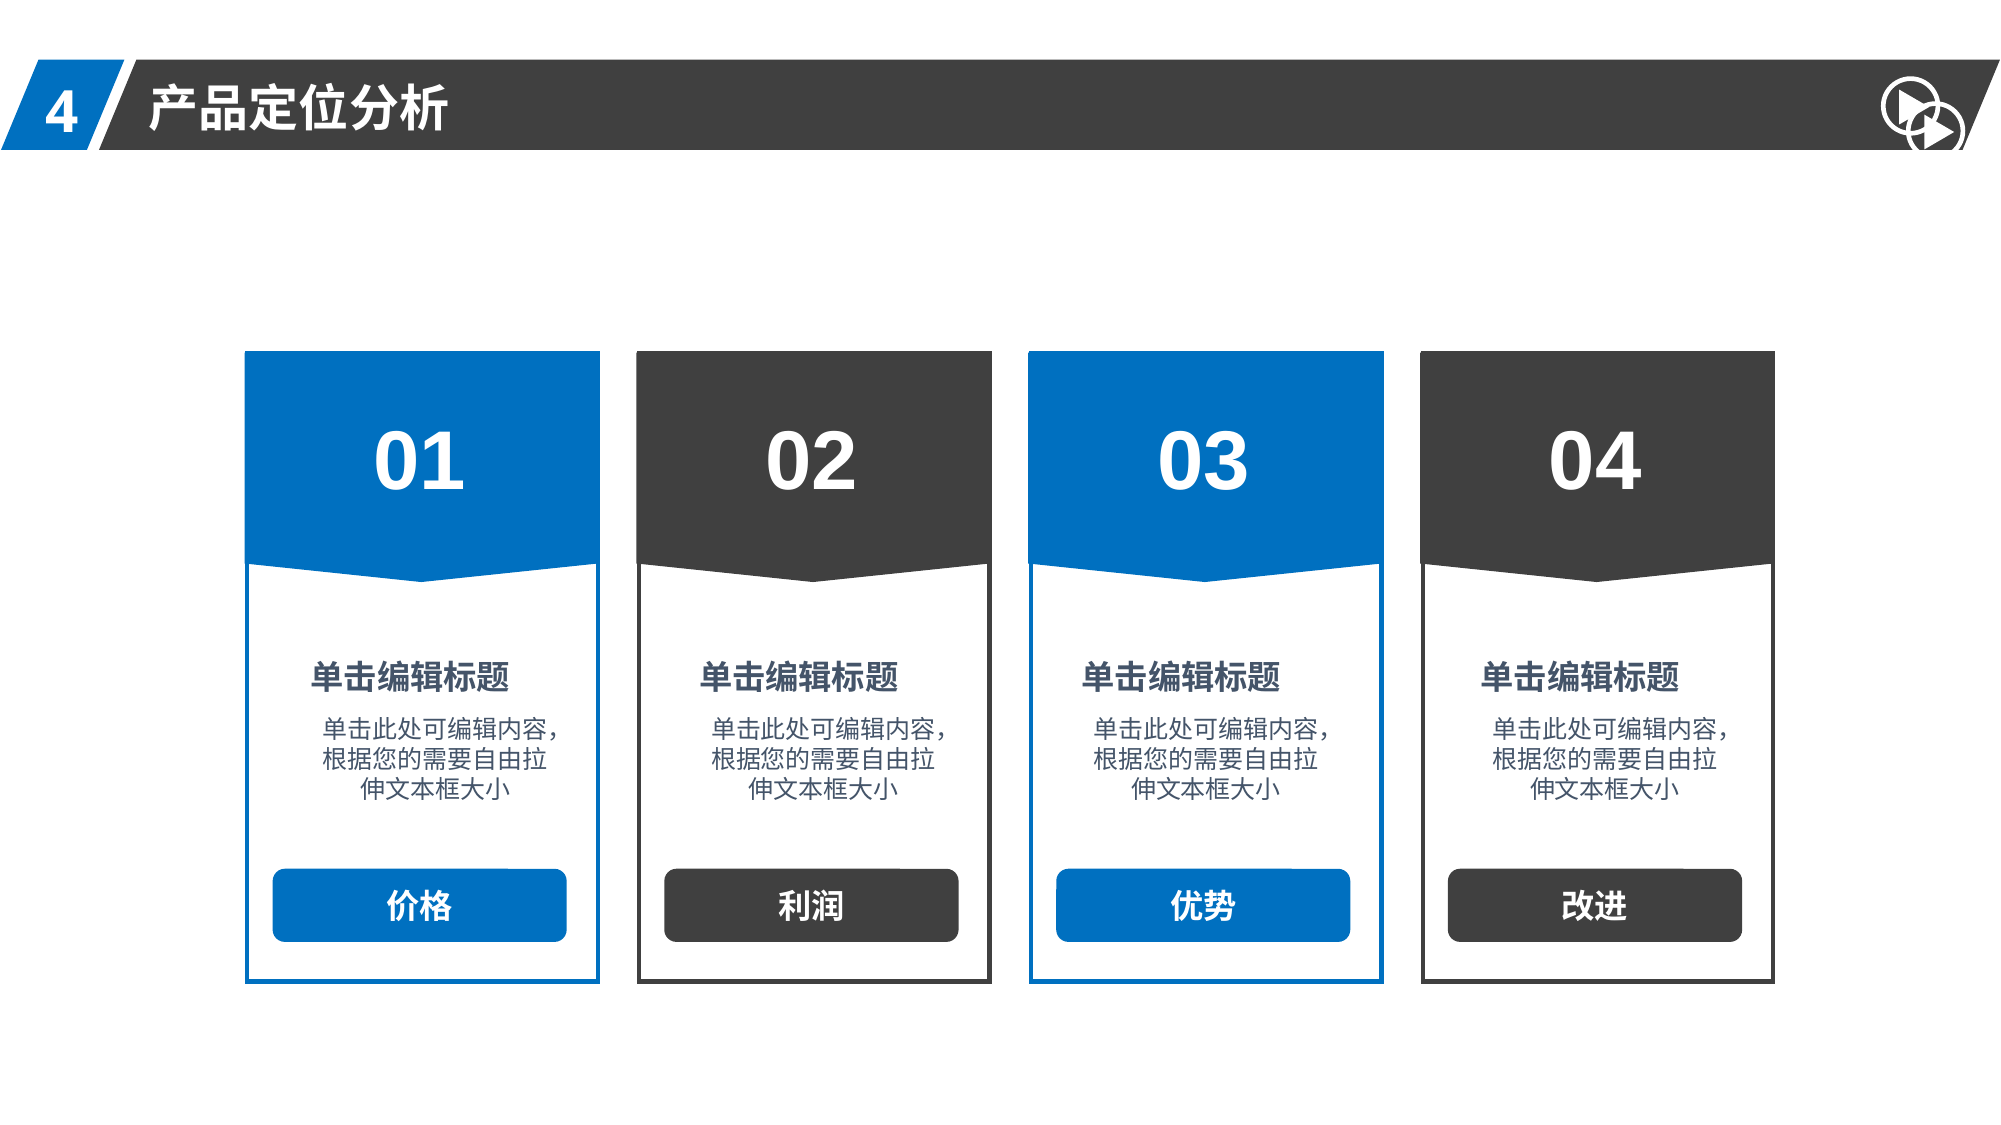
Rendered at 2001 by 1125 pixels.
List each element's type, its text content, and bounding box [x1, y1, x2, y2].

text_box [247, 696, 598, 982]
text_box 单击此处可编辑内容，根据您的需要自由拉伸文本框大小 [709, 713, 937, 804]
text_box 03 [1104, 398, 1302, 514]
text_box [1420, 352, 1774, 583]
text_box [1, 80, 30, 150]
text_box 04 [1496, 398, 1694, 514]
text_box [1422, 564, 1774, 982]
text_box 单击此处可编辑内容，根据您的需要自由拉伸文本框大小 [1092, 713, 1320, 804]
text_box 单击此处可编辑内容，根据您的需要自由拉伸文本框大小 [1491, 713, 1719, 804]
text_box 价格 [272, 868, 567, 942]
text_box 优势 [1056, 868, 1351, 942]
text_box 单击此处可编辑内容，根据您的需要自由拉伸文本框大小 [321, 713, 549, 804]
text_box 单击编辑标题 [218, 655, 603, 696]
text_box 4 [30, 66, 135, 152]
text_box 改进 [1447, 868, 1743, 942]
text_box [1028, 352, 1382, 583]
text_box [133, 59, 2000, 150]
text_box [244, 352, 598, 583]
text_box 01 [321, 398, 518, 514]
text_box 02 [713, 398, 910, 514]
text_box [1907, 103, 1964, 159]
text_box [639, 564, 990, 655]
text_box 利润 [664, 868, 959, 942]
text_box 单击编辑标题 [1388, 655, 1773, 696]
text_box 产品定位分析 [134, 69, 546, 145]
text_box [636, 352, 990, 583]
text_box [1030, 564, 1382, 982]
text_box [1883, 78, 1939, 134]
text_box [247, 564, 598, 655]
text_box 单击编辑标题 [607, 655, 989, 696]
text_box [35, 59, 125, 66]
text_box [639, 696, 990, 982]
text_box 单击编辑标题 [989, 655, 1374, 696]
